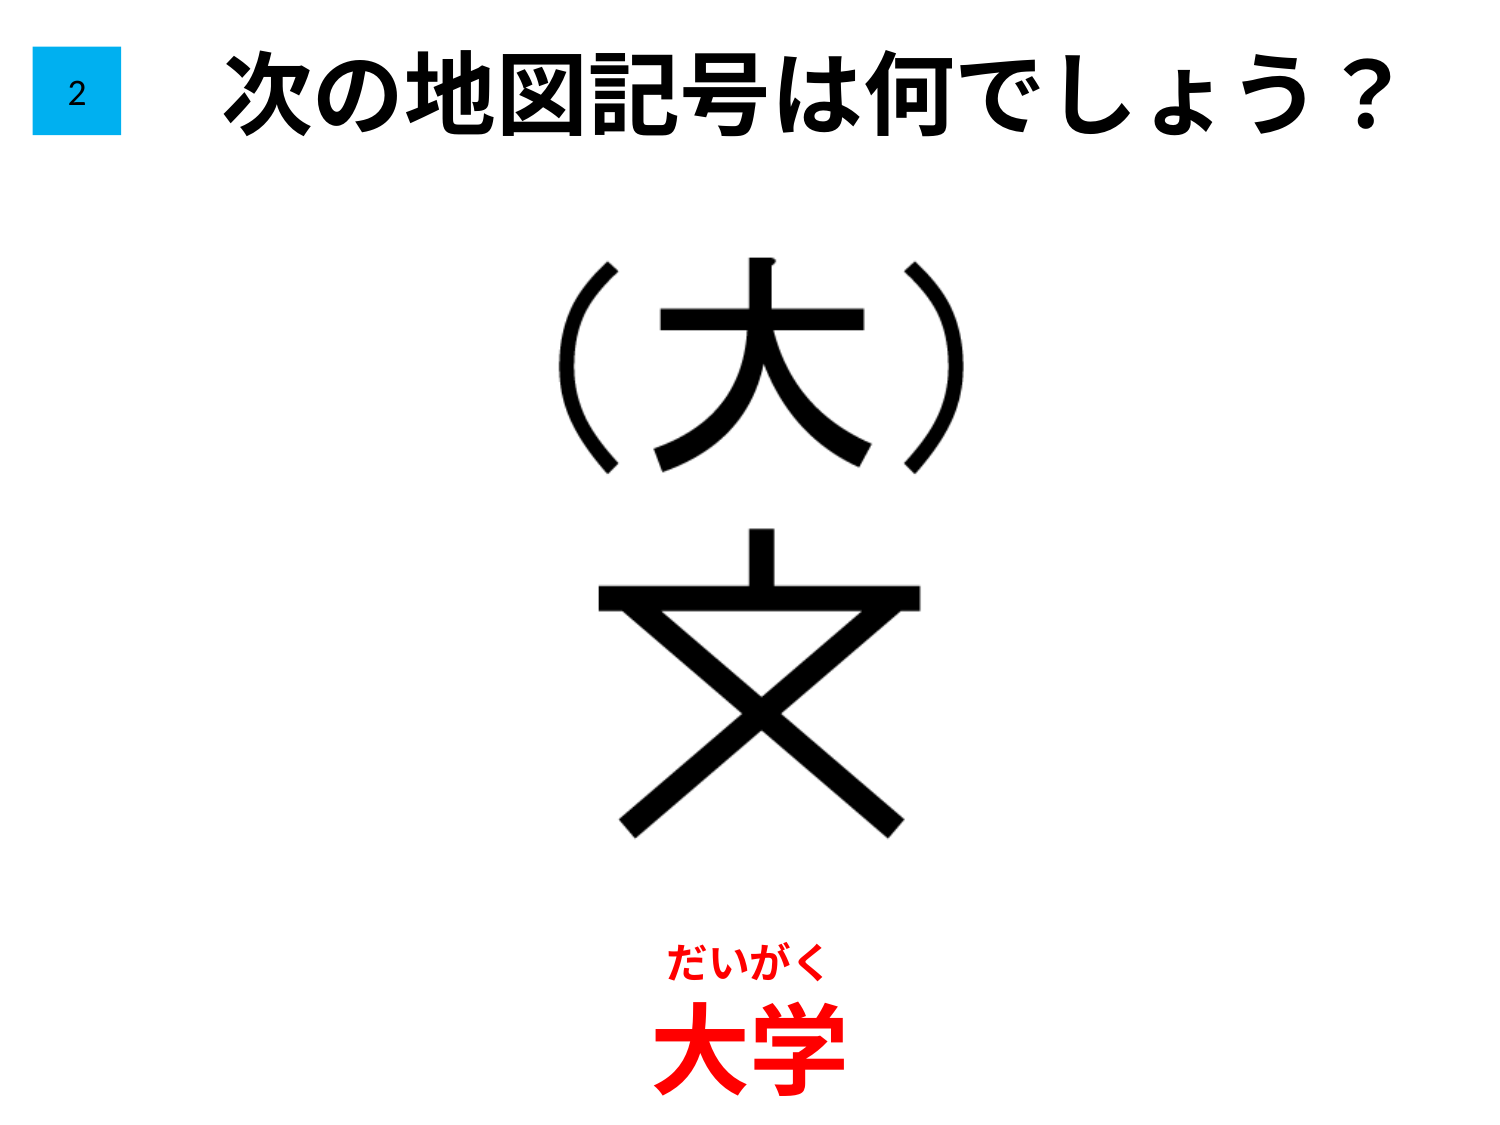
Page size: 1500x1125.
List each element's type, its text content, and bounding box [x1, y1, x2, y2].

title 次の地図記号は何でしょう？ [206, 0, 1500, 208]
picture [466, 252, 1057, 844]
text_box だいがく 大学 [0, 929, 1500, 1125]
text_box 2 [32, 46, 122, 136]
